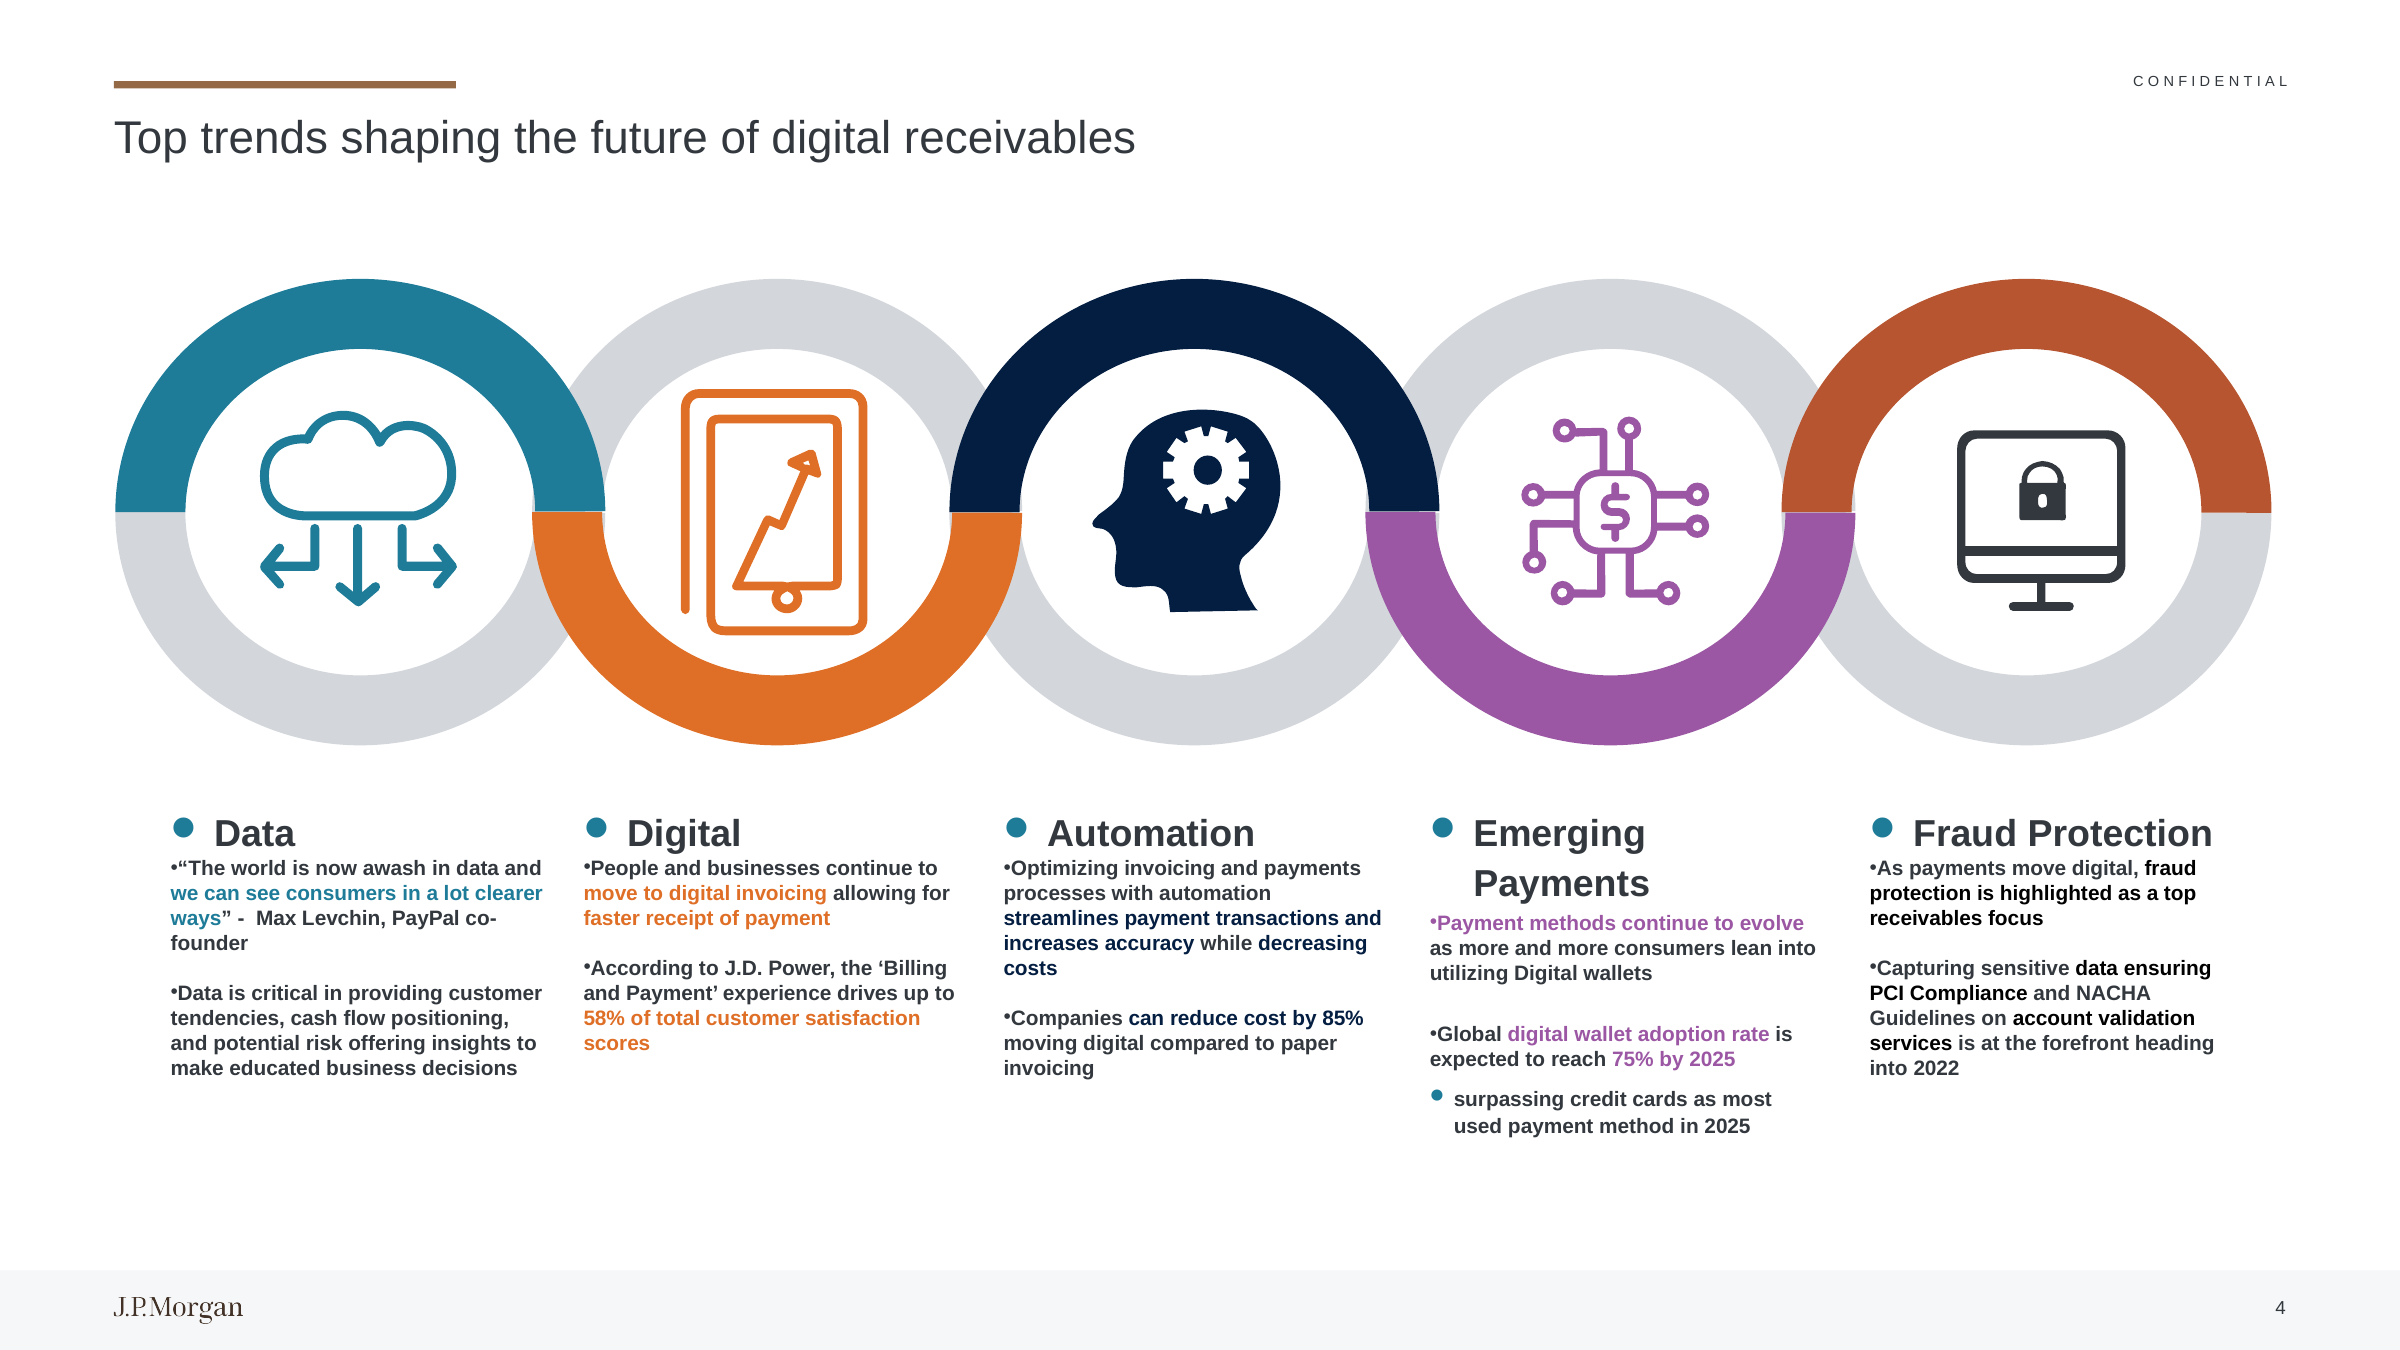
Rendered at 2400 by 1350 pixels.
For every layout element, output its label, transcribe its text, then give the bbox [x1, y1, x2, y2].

title Top trends shaping the future of digital receivables [113, 108, 2288, 227]
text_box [259, 410, 459, 607]
text_box 4 [2194, 1294, 2286, 1319]
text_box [1956, 430, 2126, 612]
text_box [1521, 416, 1710, 606]
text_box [115, 278, 2272, 1147]
